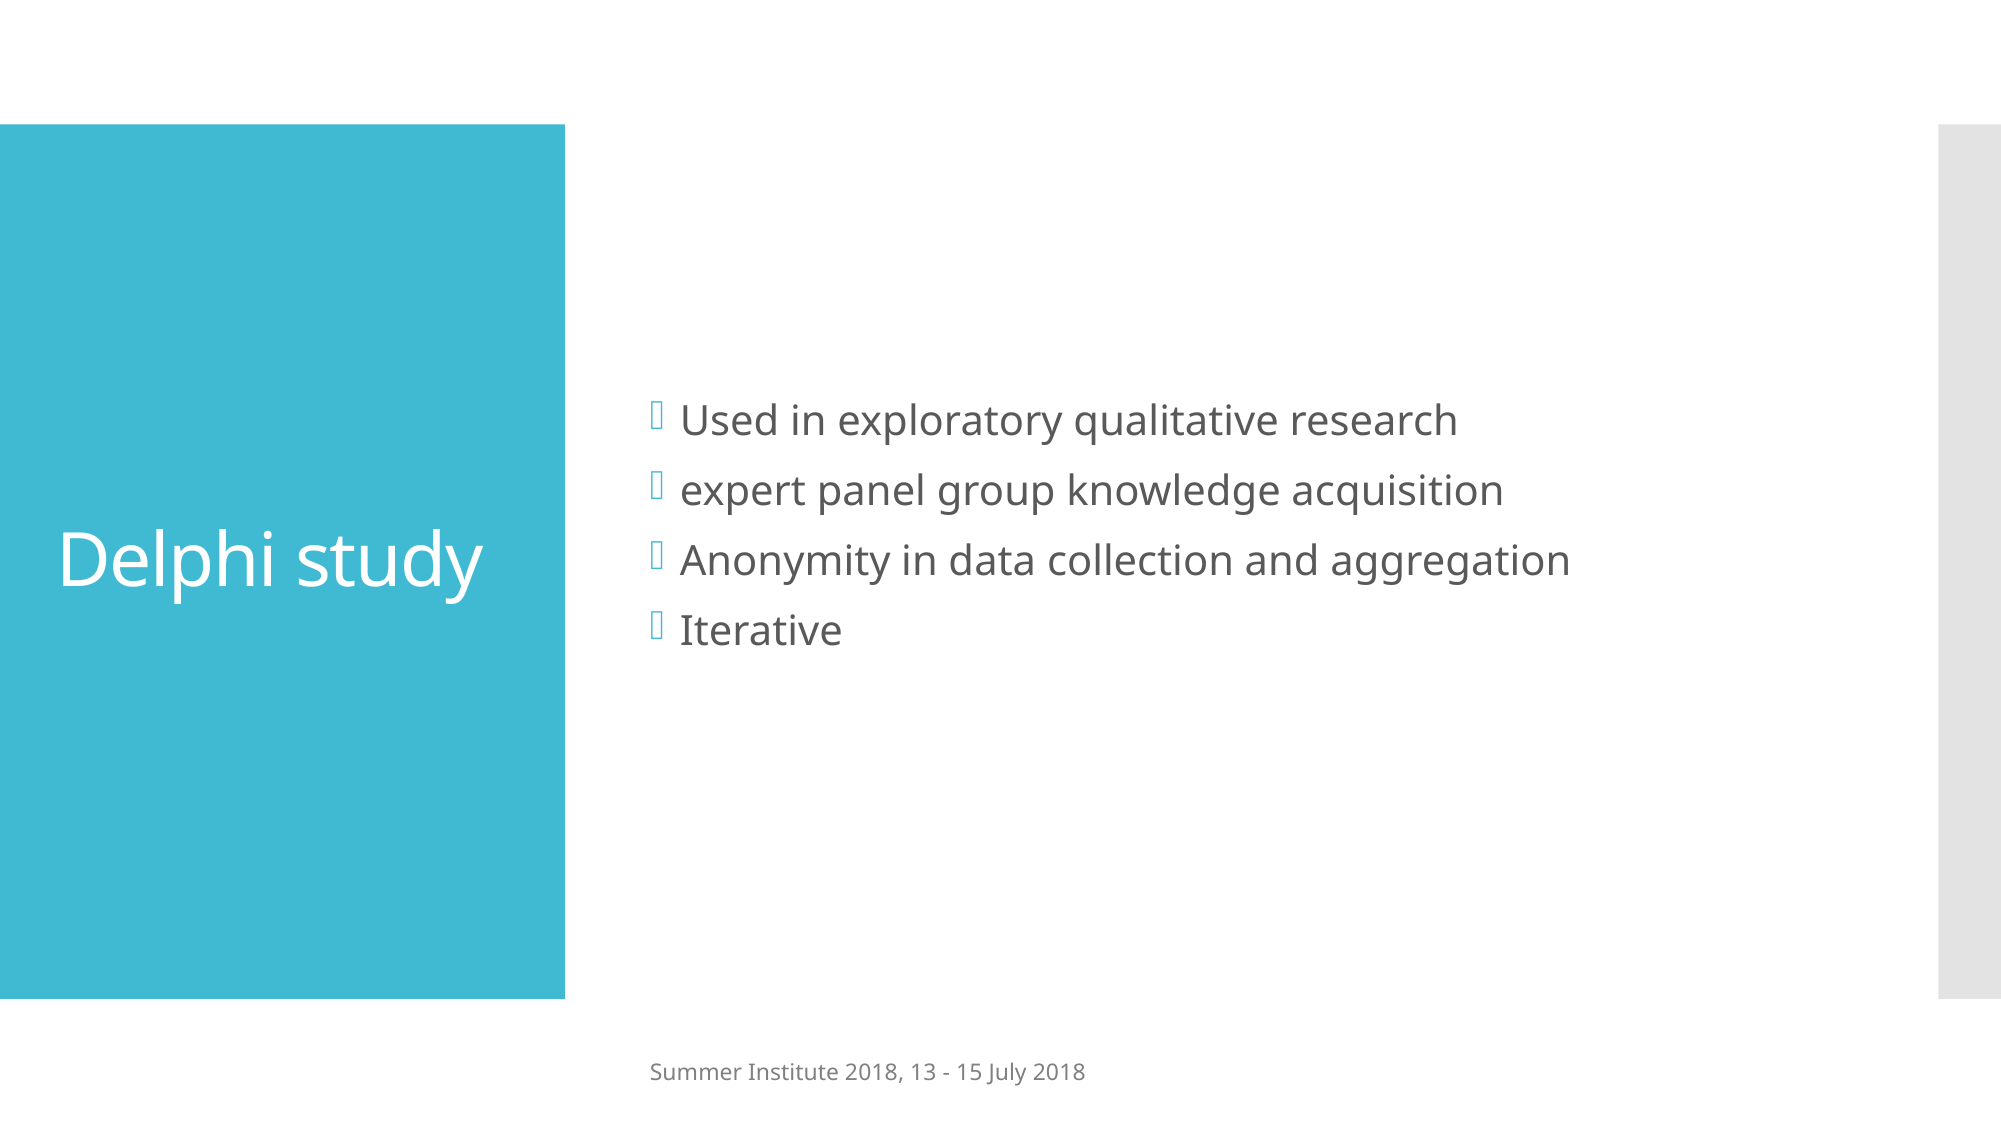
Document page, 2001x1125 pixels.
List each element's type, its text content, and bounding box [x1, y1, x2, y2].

list Used in exploratory qualitative research expert panel group knowledge acquisition Anonymity in data collection and aggregation Iterative [634, 141, 1835, 982]
title Delphi study [41, 184, 525, 940]
footer Summer Institute 2018, 13 - 15 July 2018 [634, 1042, 1605, 1103]
